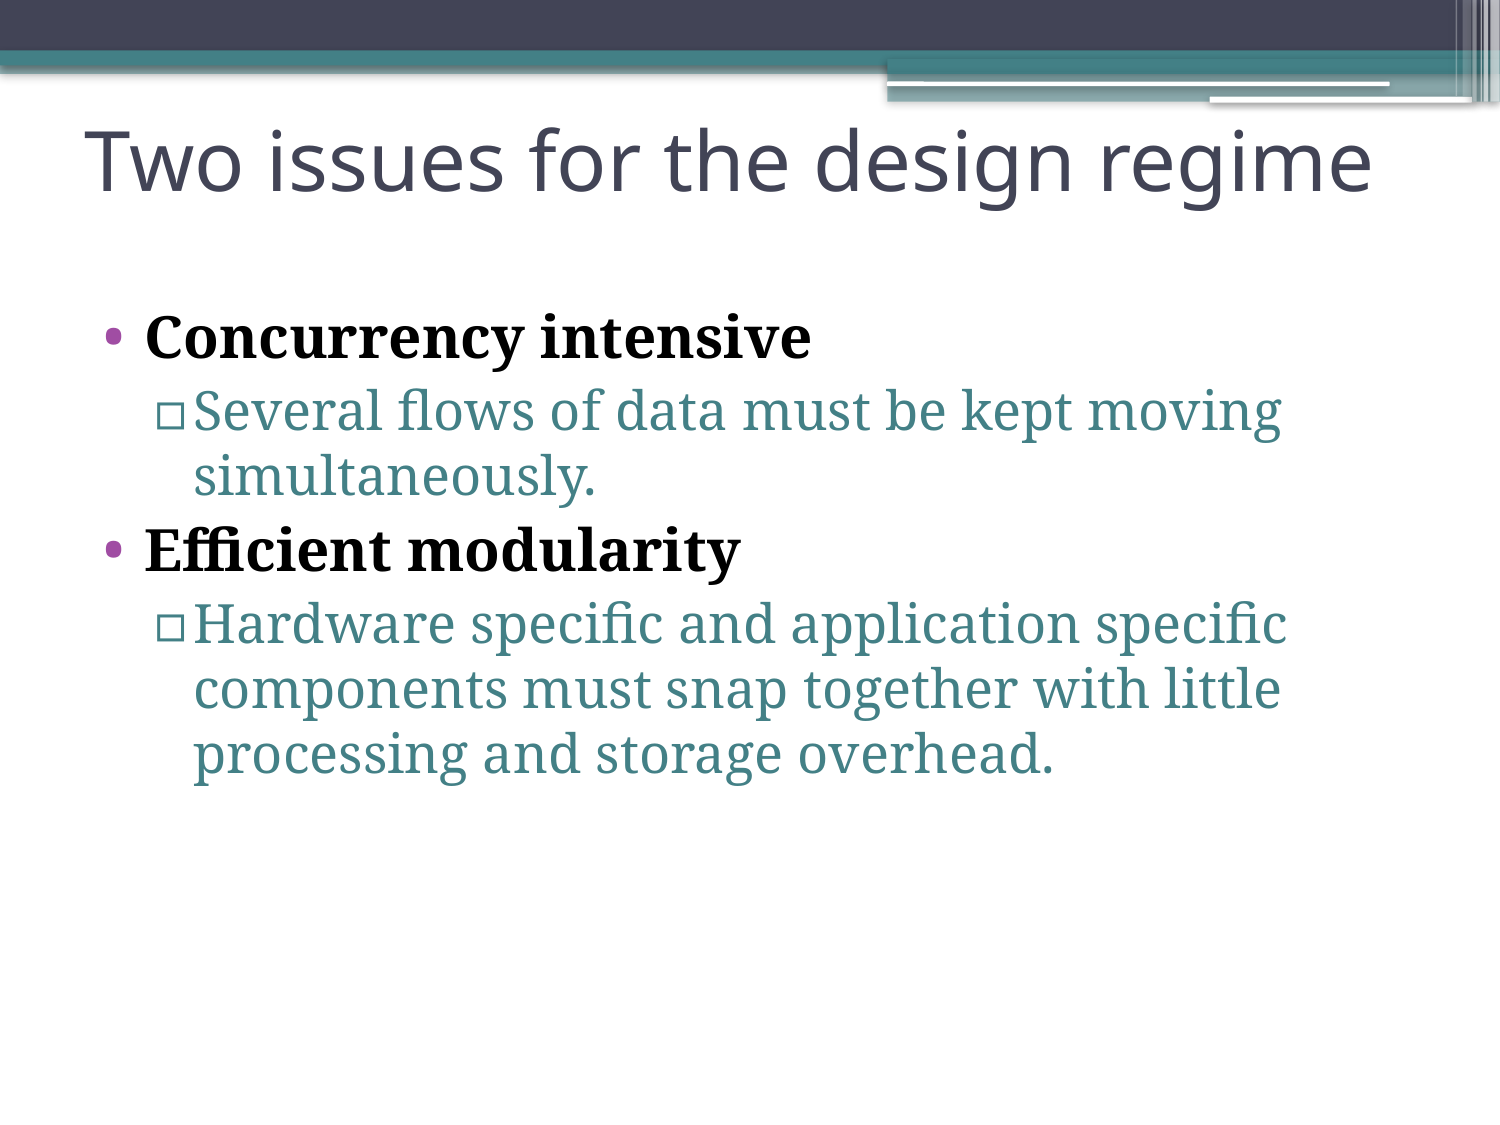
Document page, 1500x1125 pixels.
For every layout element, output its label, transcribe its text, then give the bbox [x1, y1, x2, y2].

title Two issues for the design regime [70, 70, 1421, 246]
list Concurrency intensive Several flows of data must be kept moving simultaneously. Efficient modularity Hardware specific and application specific components must snap together with little processing and storage overhead. [70, 292, 1421, 1003]
